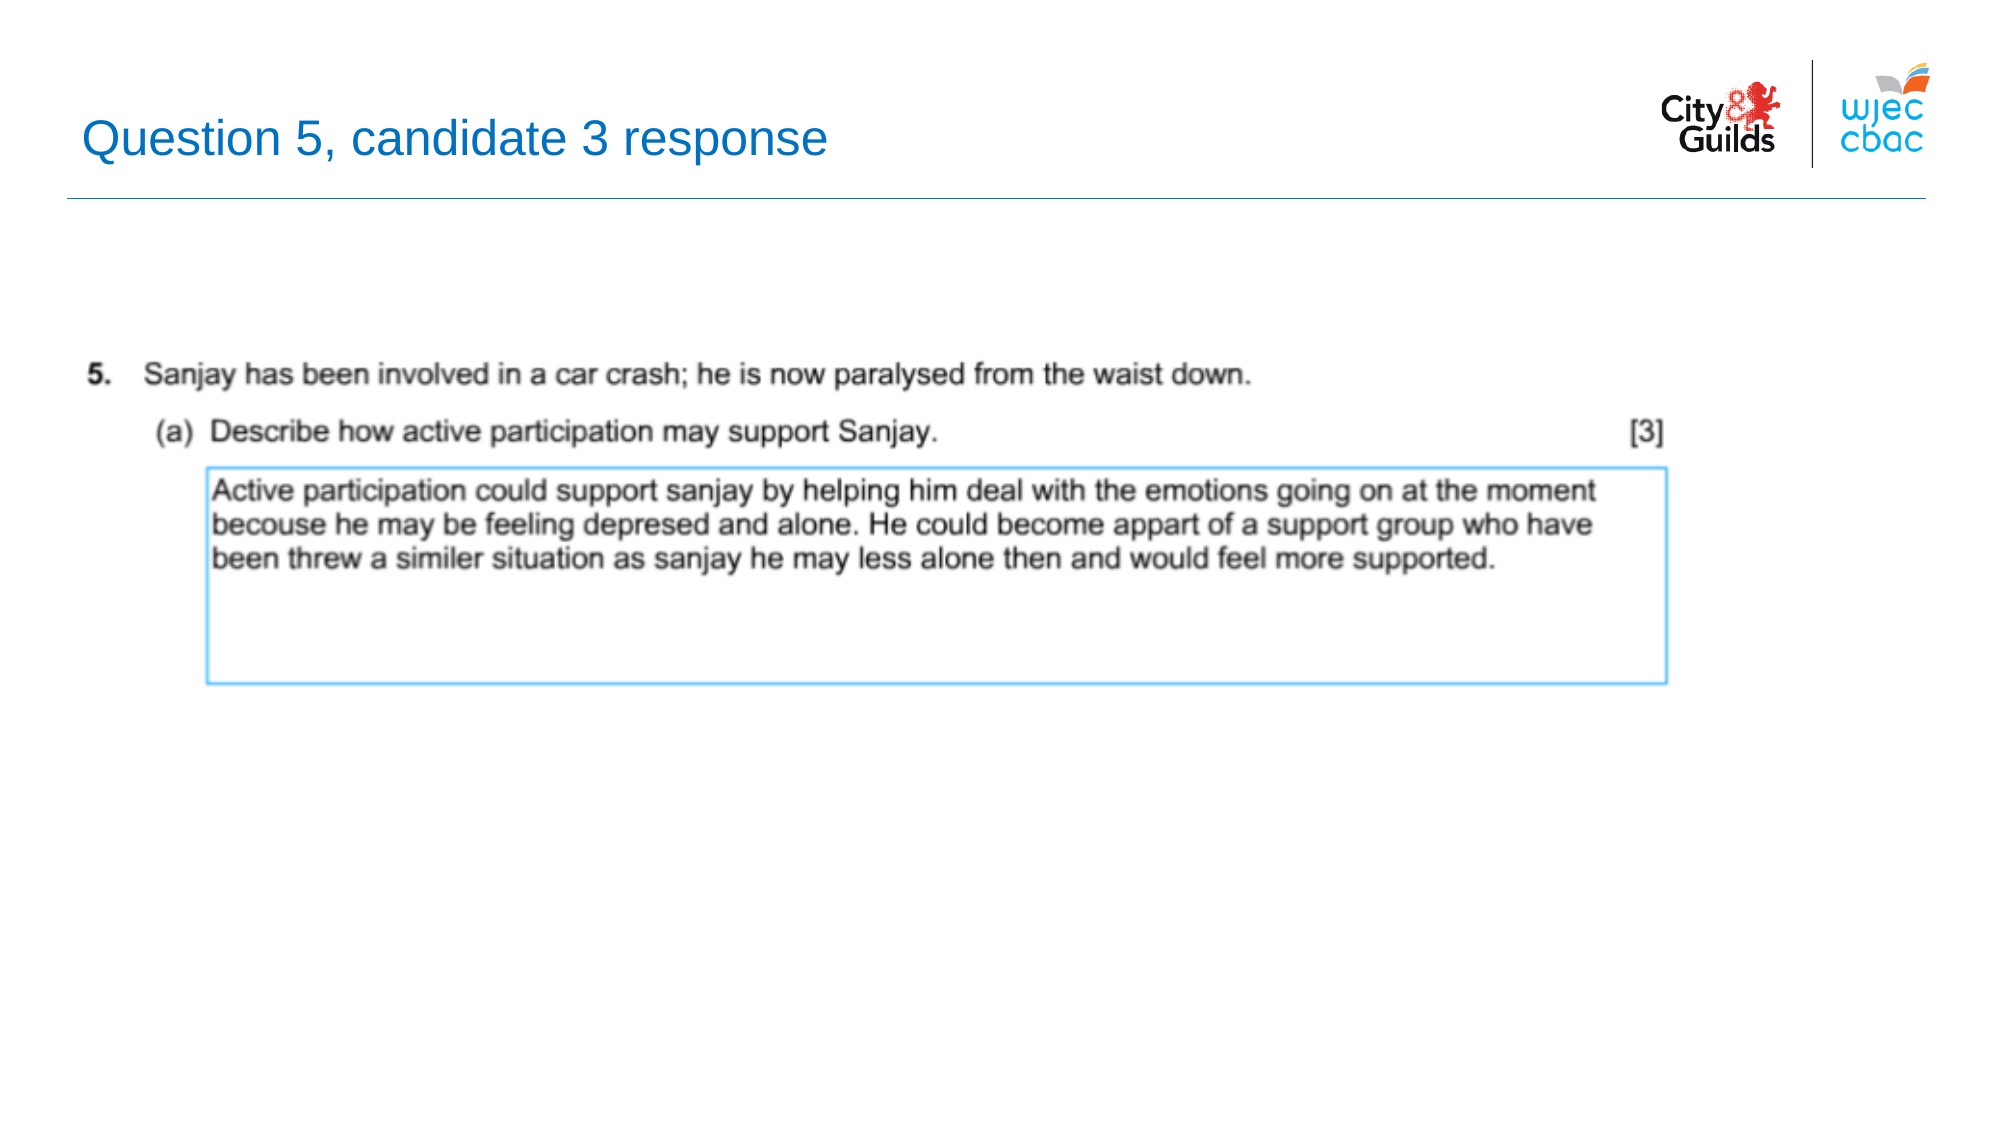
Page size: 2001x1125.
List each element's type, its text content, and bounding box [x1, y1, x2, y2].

picture [66, 299, 1768, 704]
title Question 5, candidate 3 response [66, 59, 1662, 174]
